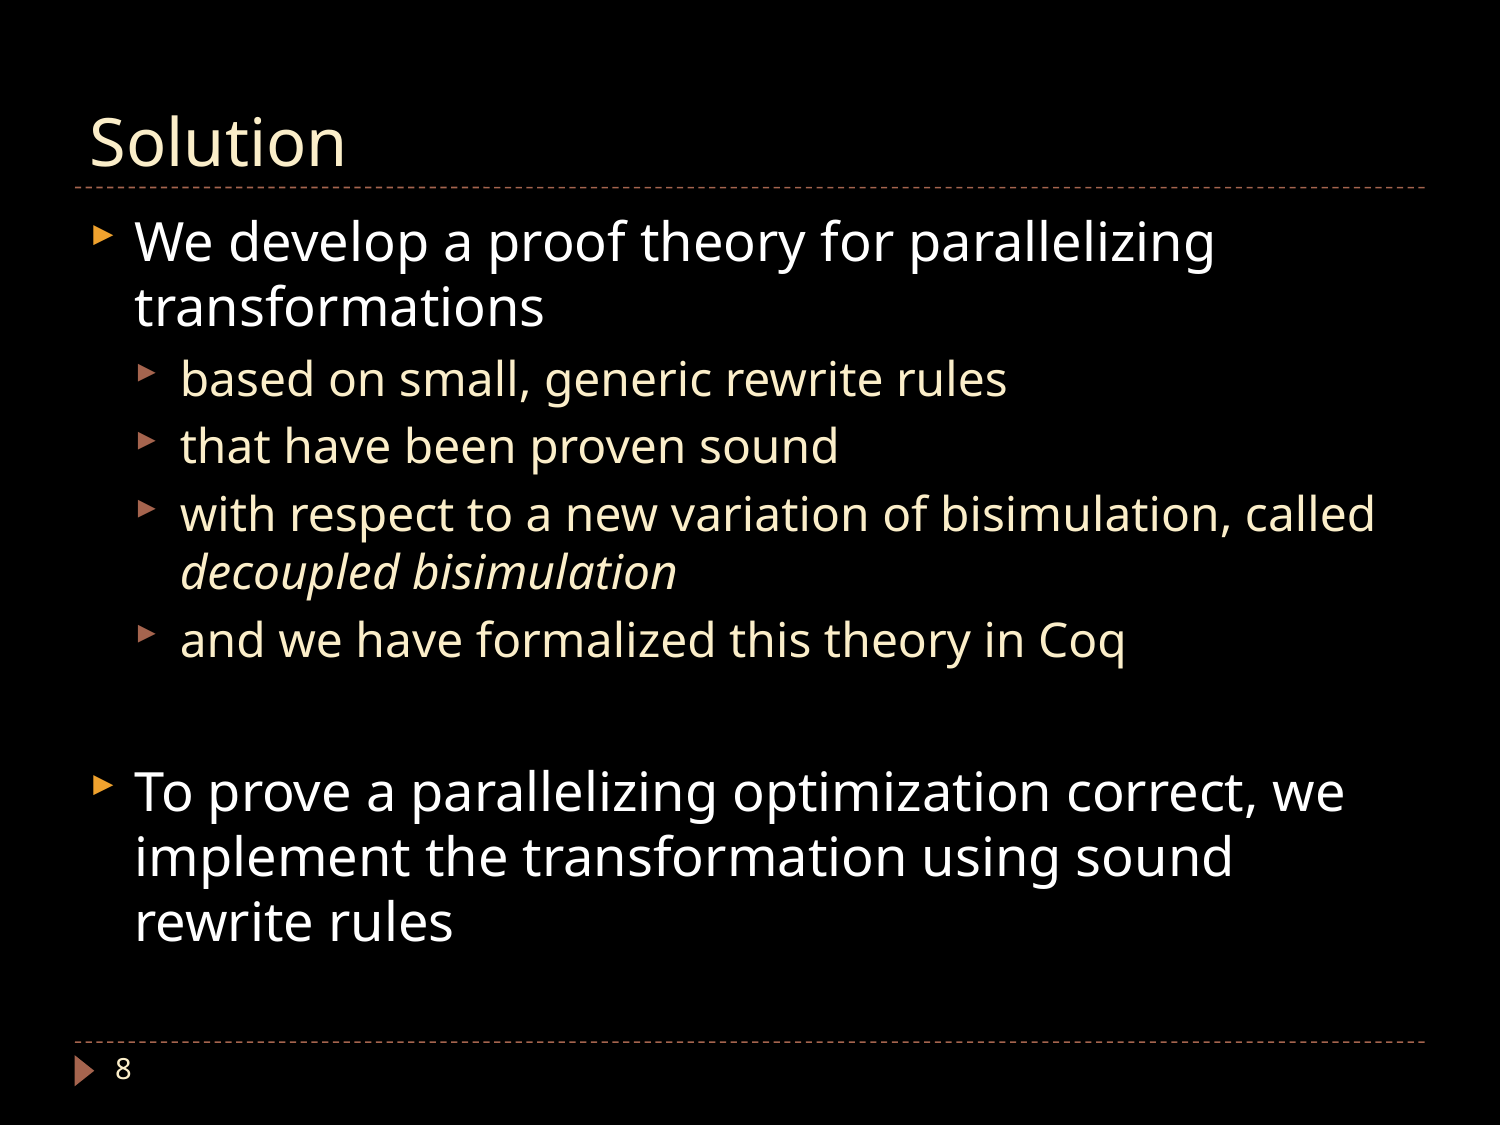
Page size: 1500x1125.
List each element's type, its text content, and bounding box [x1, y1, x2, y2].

slide_number 8 [100, 1042, 426, 1103]
title Solution [75, 24, 1425, 188]
list We develop a proof theory for parallelizing transformations based on small, generic rewrite rules that have been proven sound with respect to a new variation of bisimulation, called decoupled bisimulation and we have formalized this theory in Coq To prove a parallelizing optimization correct, we implement the transformation using sound rewrite rules [75, 200, 1425, 1010]
